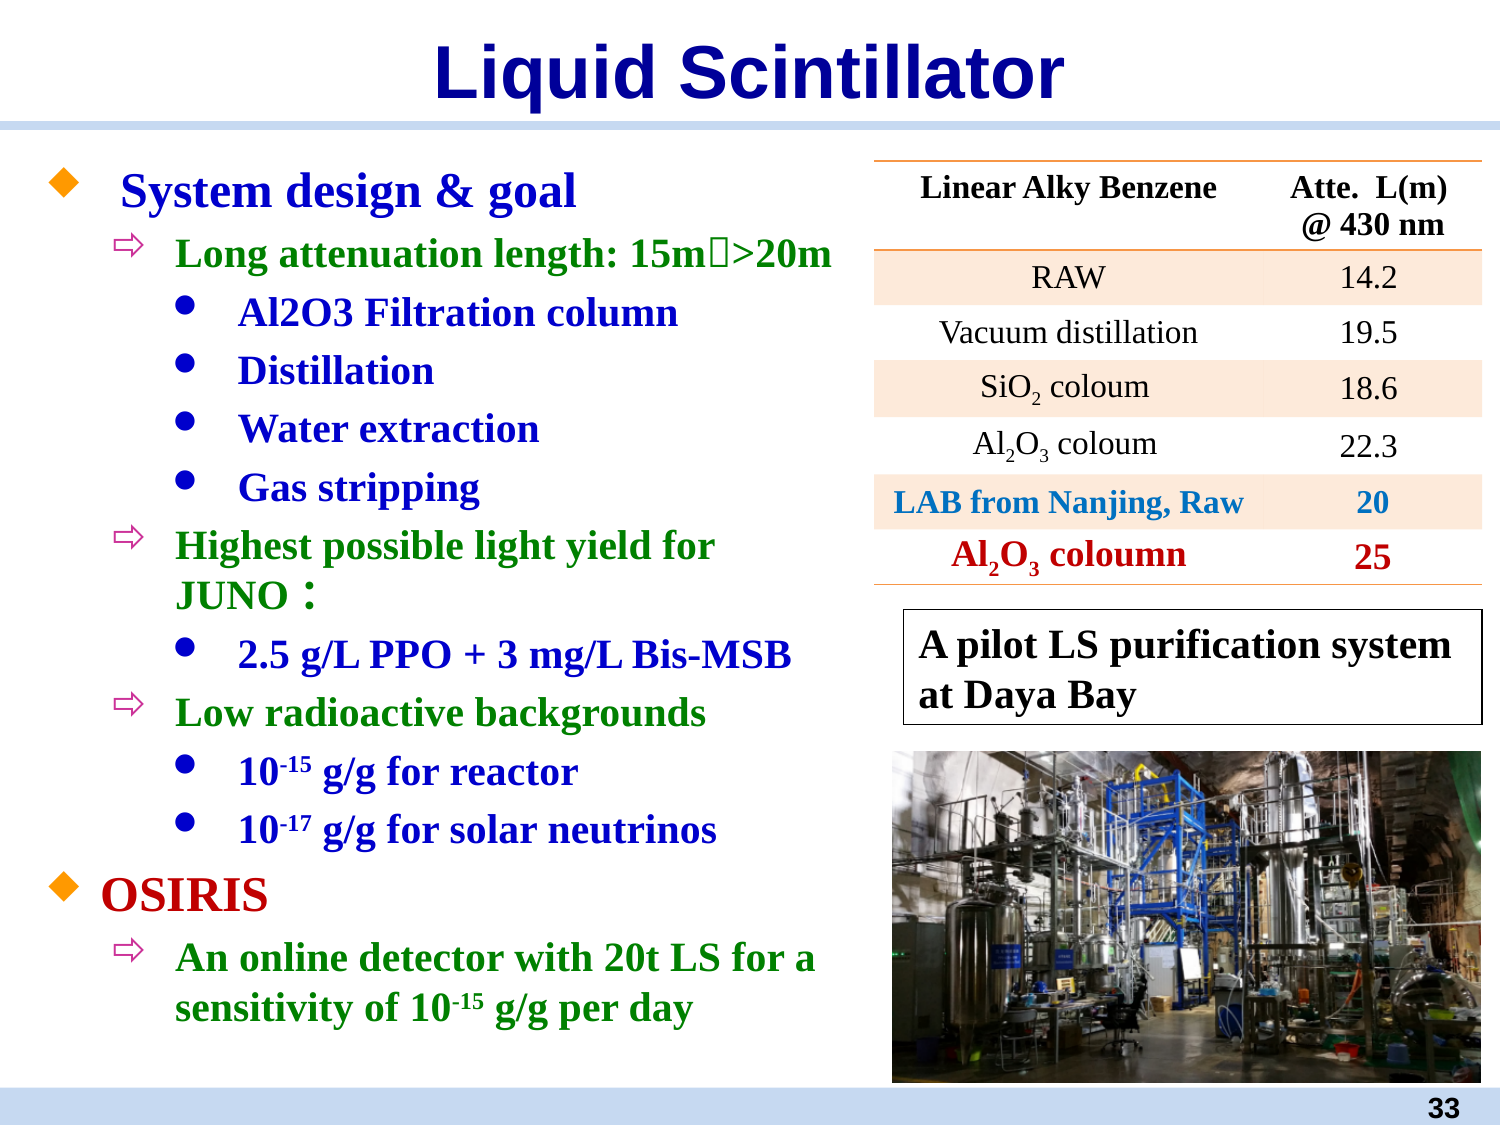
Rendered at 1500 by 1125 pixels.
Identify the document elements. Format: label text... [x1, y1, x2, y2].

table_header Linear Alky Benzene [874, 162, 1264, 249]
table_cell 22.3 [1264, 417, 1482, 474]
title Liquid Scintillator [75, 0, 1425, 138]
table_cell RAW [874, 251, 1264, 305]
picture [892, 751, 1481, 1083]
table_cell 18.6 [1264, 360, 1482, 417]
table_cell Al2O3 coloum [874, 417, 1264, 474]
table_header Atte. L(m) @ 430 nm [1264, 162, 1482, 249]
text_box A pilot LS purification system at Daya Bay [903, 609, 1483, 725]
list System design & goal Long attenuation length: 15m>20m Al2O3 Filtration column Distillation Water extraction Gas stripping Highest possible light yield for JUNO： 2.5 g/L PPO + 3 mg/L Bis-MSB Low radioactive backgrounds 10-15 g/g for reactor 10-17 g/g for solar neutrinos OSIRIS An online detector with 20t LS for a sensitivity of 10-15 g/g per day [30, 149, 893, 1070]
table_cell 20 [1264, 474, 1482, 529]
table_cell Vacuum distillation [874, 305, 1264, 360]
table_cell 19.5 [1264, 305, 1482, 360]
table_cell SiO2 coloum [874, 360, 1264, 417]
table_cell 25 [1264, 529, 1482, 584]
table_cell 14.2 [1264, 251, 1482, 305]
table_cell Al2O3 coloumn [874, 529, 1264, 584]
table_cell LAB from Nanjing, Raw [874, 474, 1264, 529]
